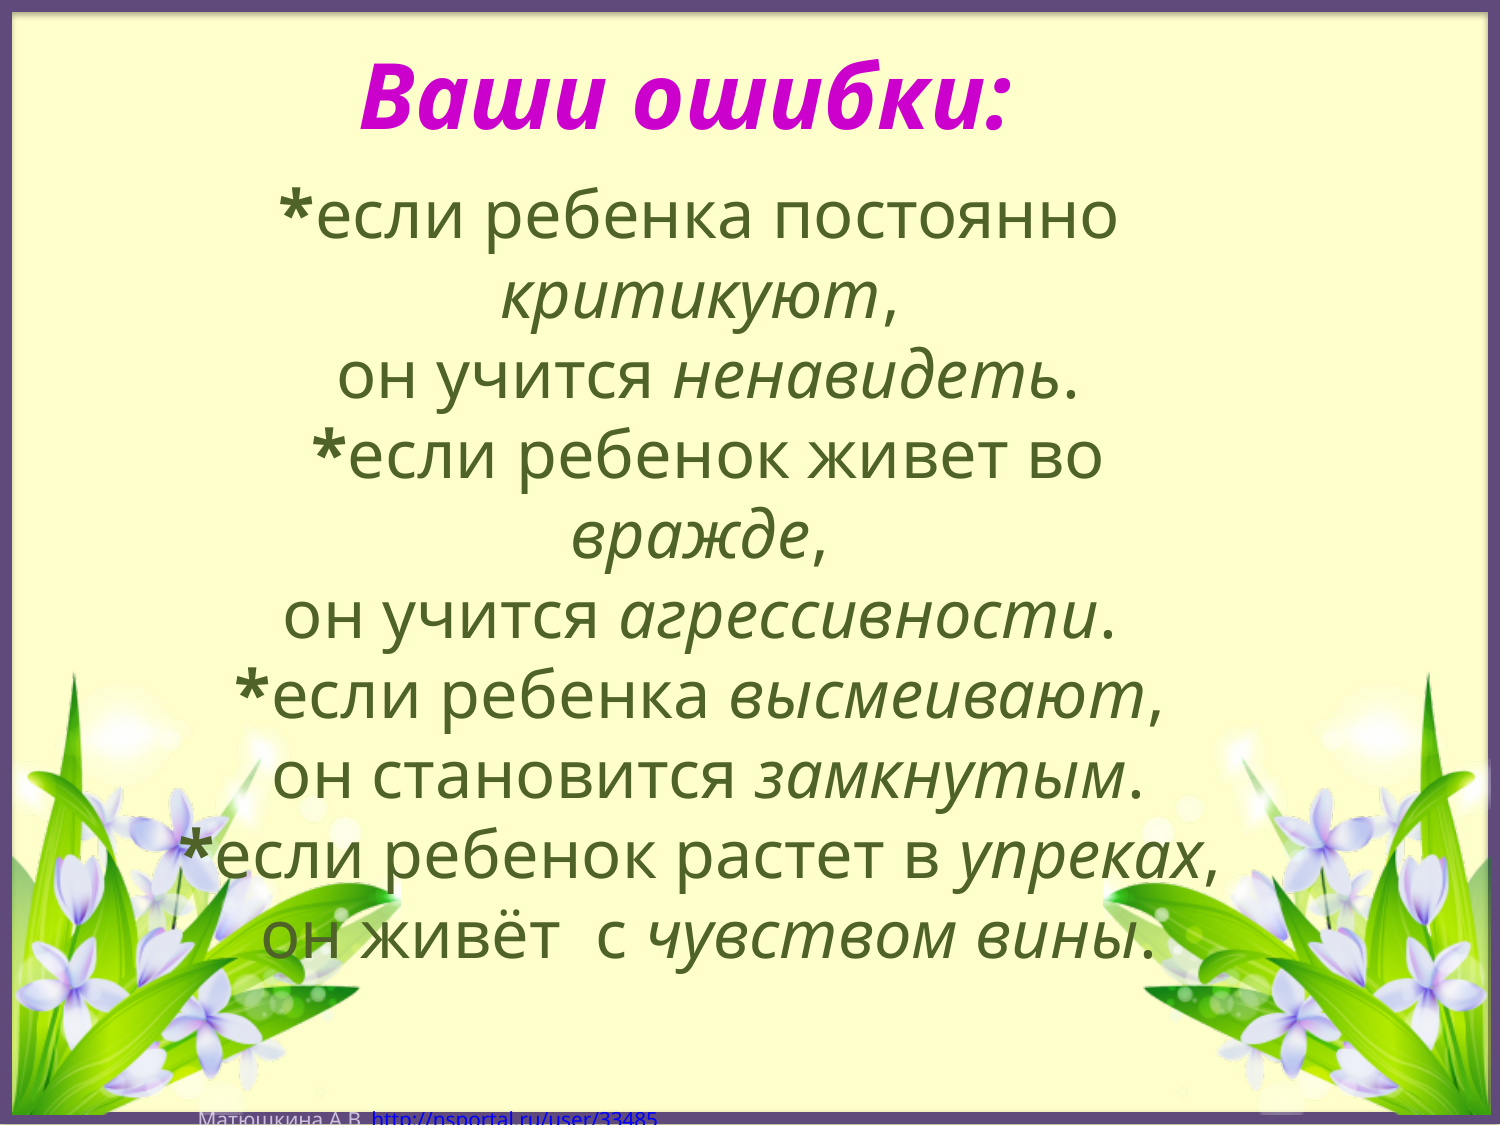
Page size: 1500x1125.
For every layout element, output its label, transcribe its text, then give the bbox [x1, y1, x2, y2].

picture [1103, 671, 1491, 1115]
picture [12, 671, 401, 1115]
text_box *если ребенка постоянно критикуют, он учится ненавидеть. *если ребенок живет во вражде, он учится агрессивности. *если ребенка высмеивают, он становится замкнутым. *если ребенок растет в упреках, он живёт с чувством вины. [159, 164, 1258, 979]
text_box Ваши ошибки: [343, 30, 1028, 156]
